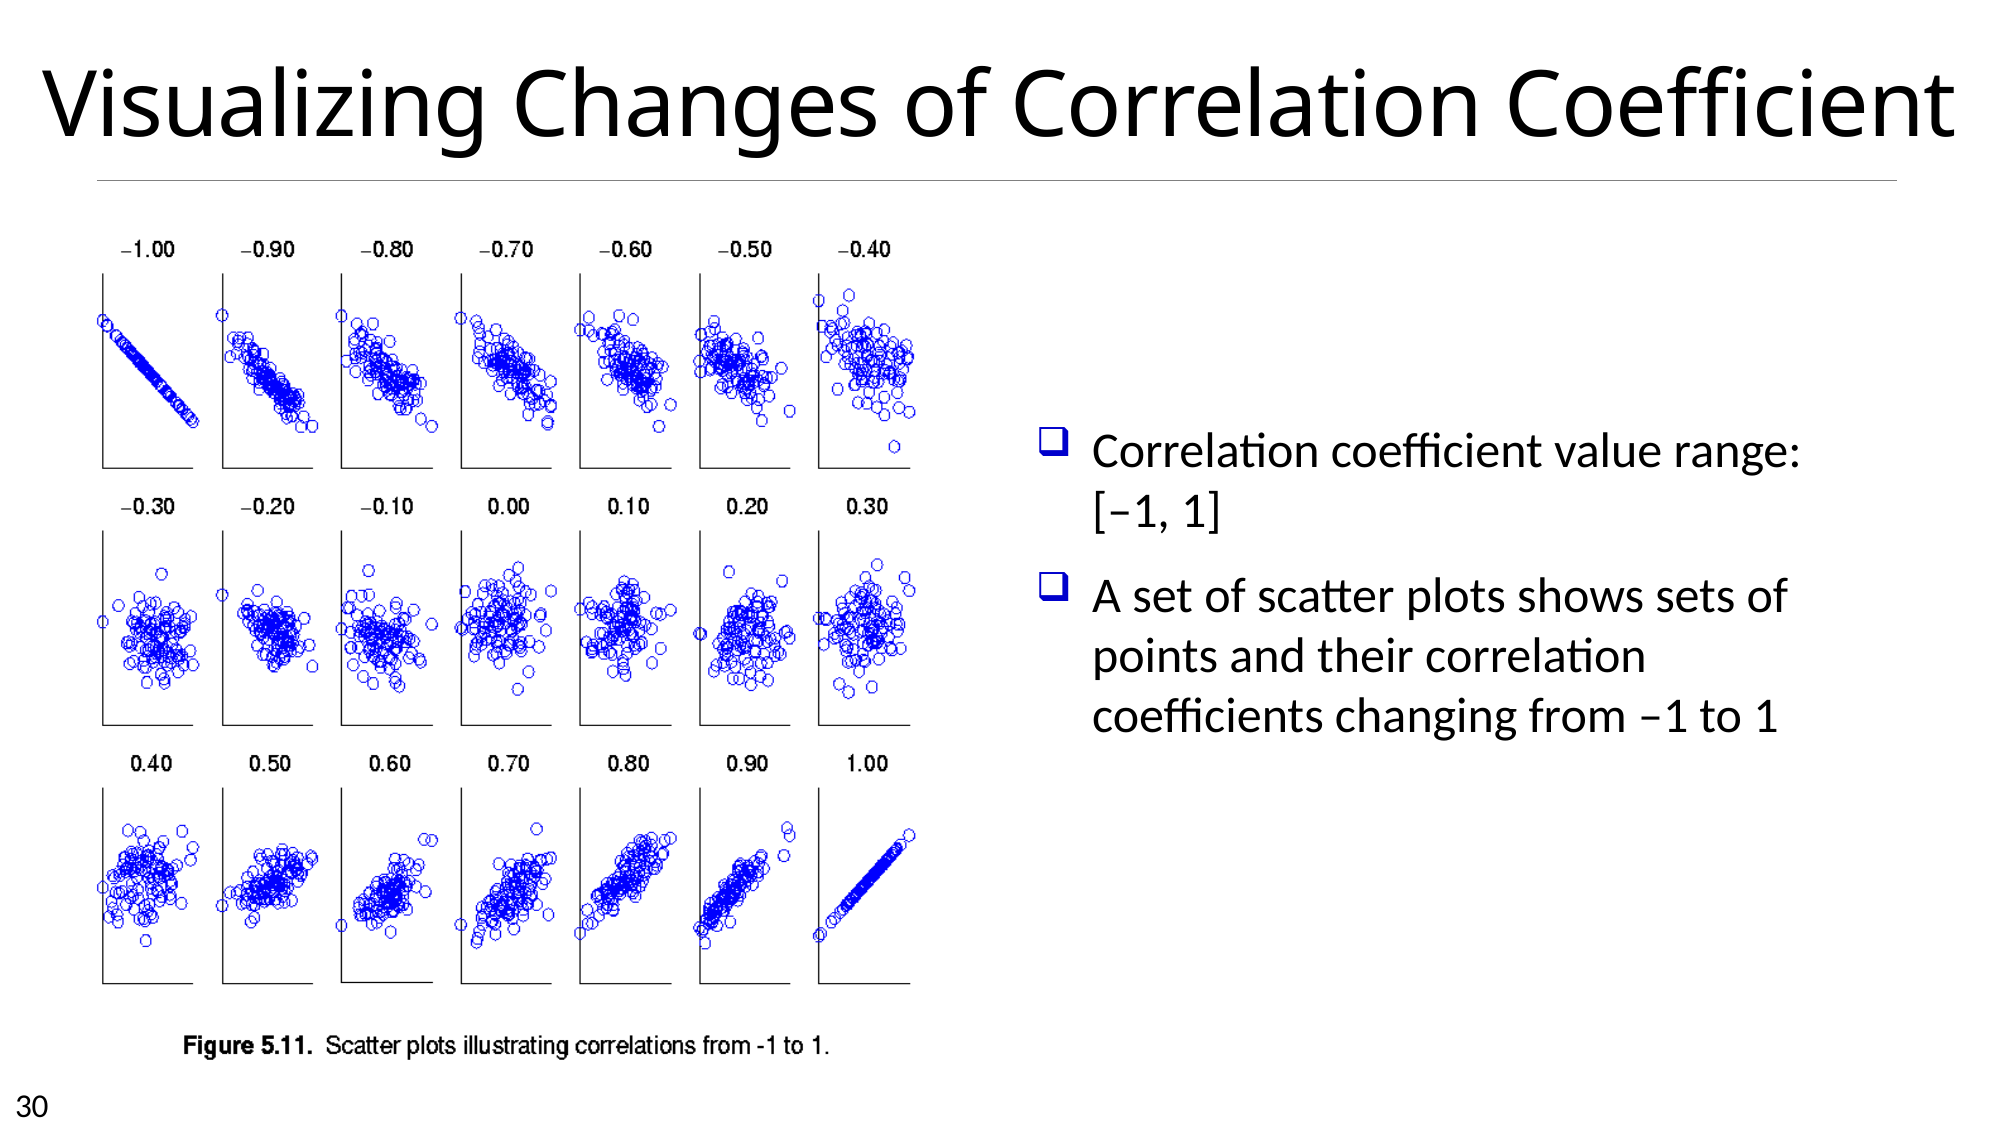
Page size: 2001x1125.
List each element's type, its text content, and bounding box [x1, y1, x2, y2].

title Visualizing Changes of Correlation Coefficient [0, 37, 2000, 163]
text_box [0, 205, 1001, 1090]
list Correlation coefficient value range: [–1, 1] A set of scatter plots shows sets of points and their correlation coefficients changing from –1 to 1 [1021, 409, 1841, 762]
